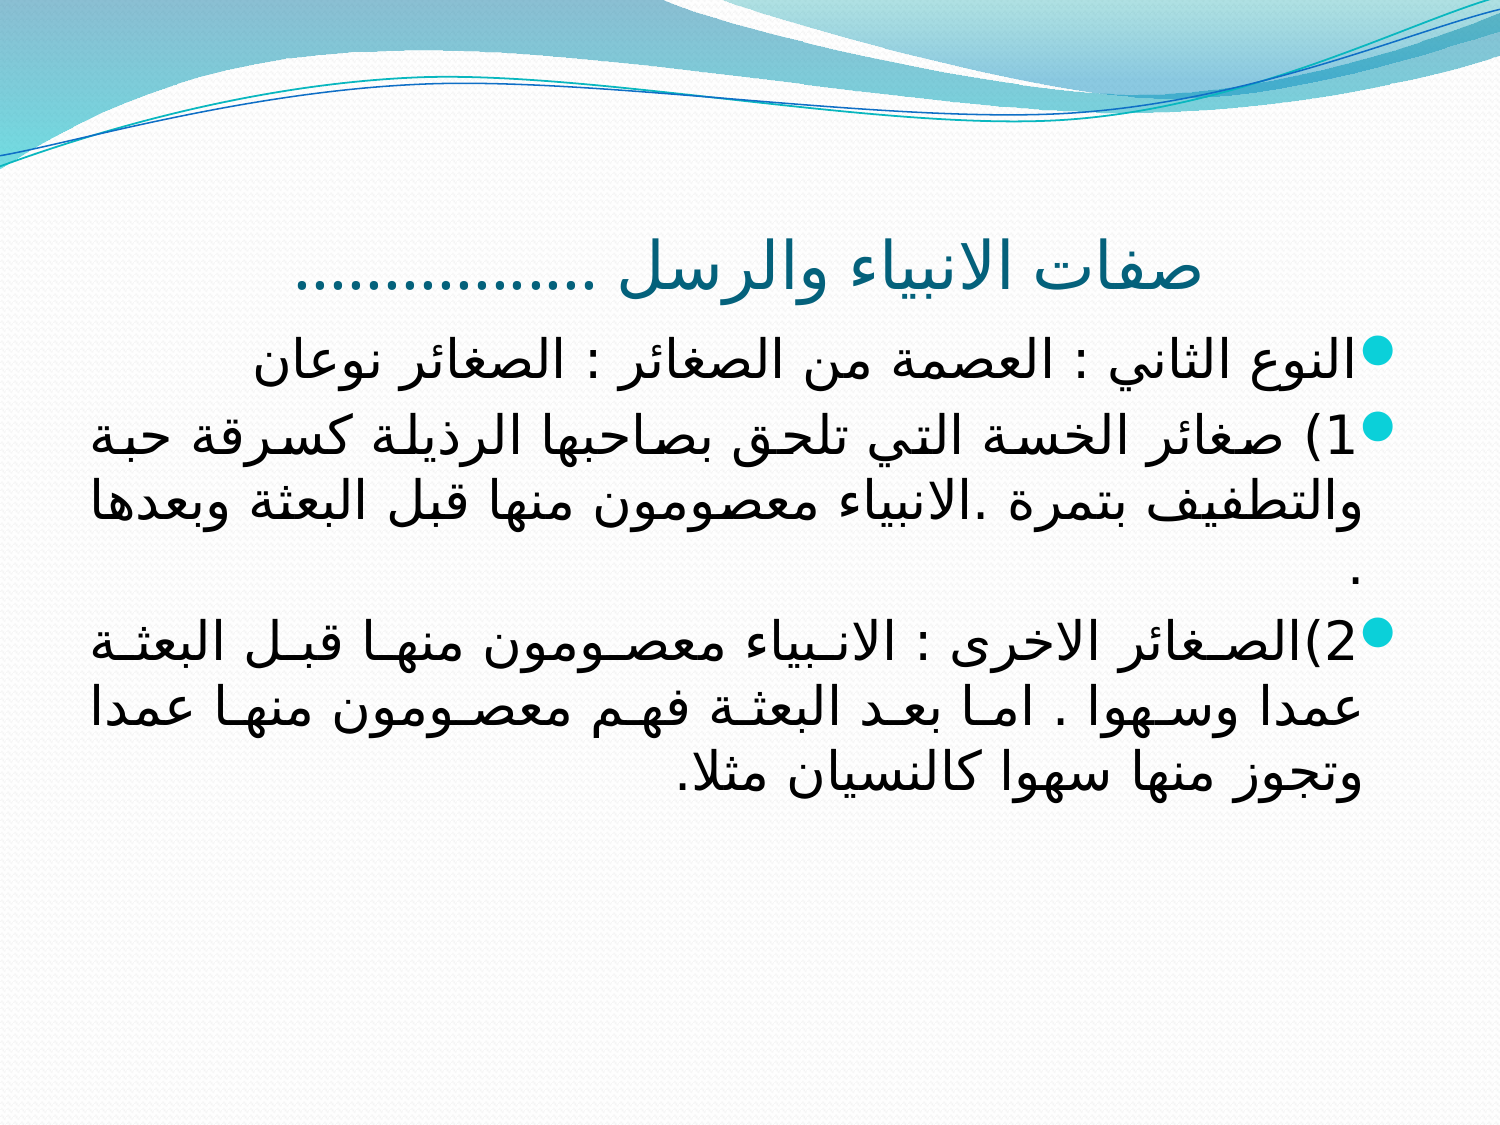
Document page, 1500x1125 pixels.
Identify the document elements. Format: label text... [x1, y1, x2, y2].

list النوع الثاني : العصمة من الصغائر : الصغائر نوعان 1) صغائر الخسة التي تلحق بصاحبها الرذيلة كسرقة حبة والتطفيف بتمرة .الانبياء معصومون منها قبل البعثة وبعدها . 2)الصغائر الاخرى : الانبياء معصومون منها قبل البعثة عمدا وسهوا . اما بعد البعثة فهم معصومون منها عمدا وتجوز منها سهوا كالنسيان مثلا. [75, 317, 1425, 1038]
title صفات الانبياء والرسل ................. [75, 115, 1425, 303]
